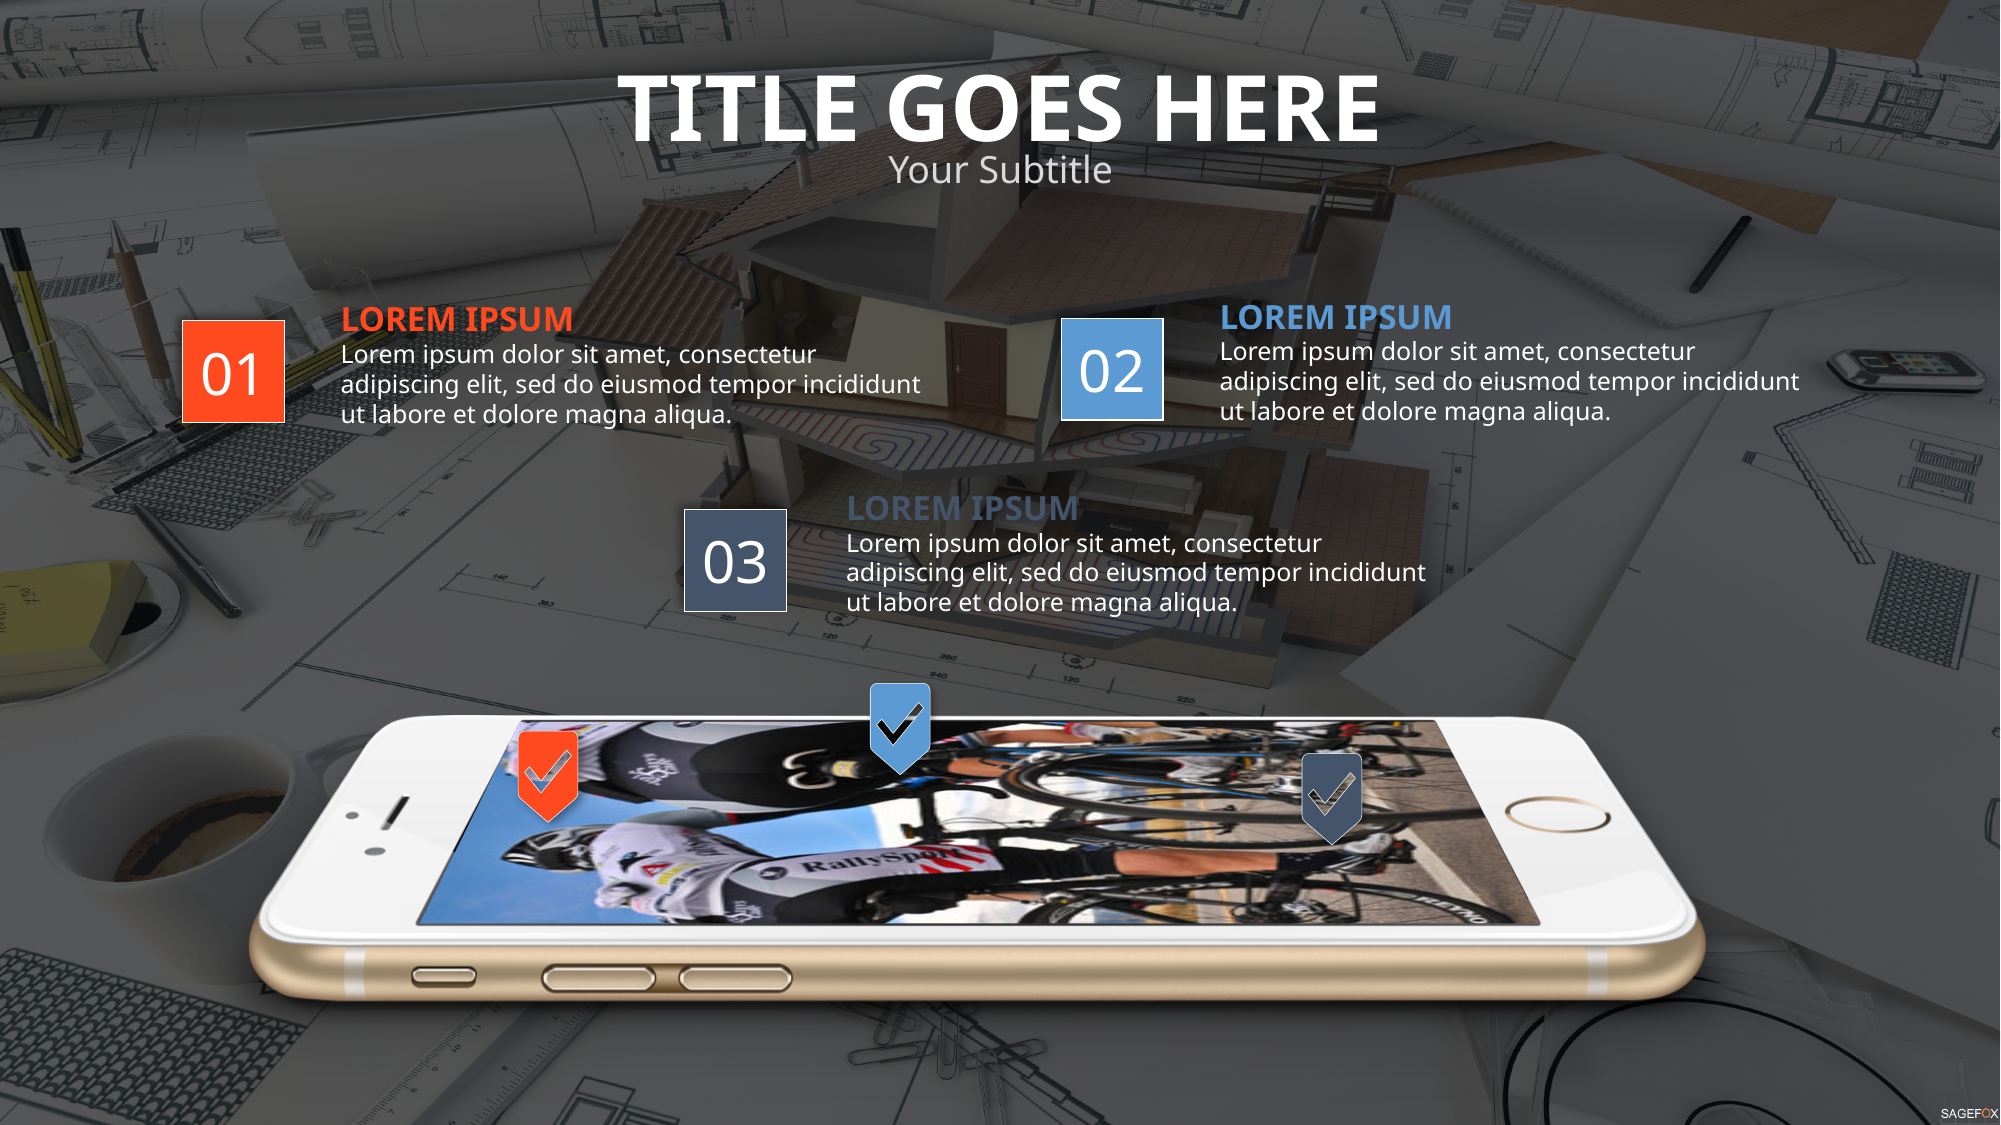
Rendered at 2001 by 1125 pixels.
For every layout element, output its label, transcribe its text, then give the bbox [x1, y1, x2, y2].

text_box LOREM IPSUM Lorem ipsum dolor sit amet, consectetur adipiscing elit, sed do eiusmod tempor incididunt ut labore et dolore magna aliqua. [836, 482, 1442, 560]
picture [0, 0, 2001, 1125]
text_box 01 [181, 320, 285, 424]
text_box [548, 42, 1452, 199]
text_box LOREM IPSUM Lorem ipsum dolor sit amet, consectetur adipiscing elit, sed do eiusmod tempor incididunt ut labore et dolore magna aliqua. [330, 293, 937, 434]
text_box LOREM IPSUM Lorem ipsum dolor sit amet, consectetur adipiscing elit, sed do eiusmod tempor incididunt ut labore et dolore magna aliqua. [1209, 290, 1815, 431]
text_box 03 [683, 508, 787, 560]
text_box 02 [1060, 317, 1164, 421]
